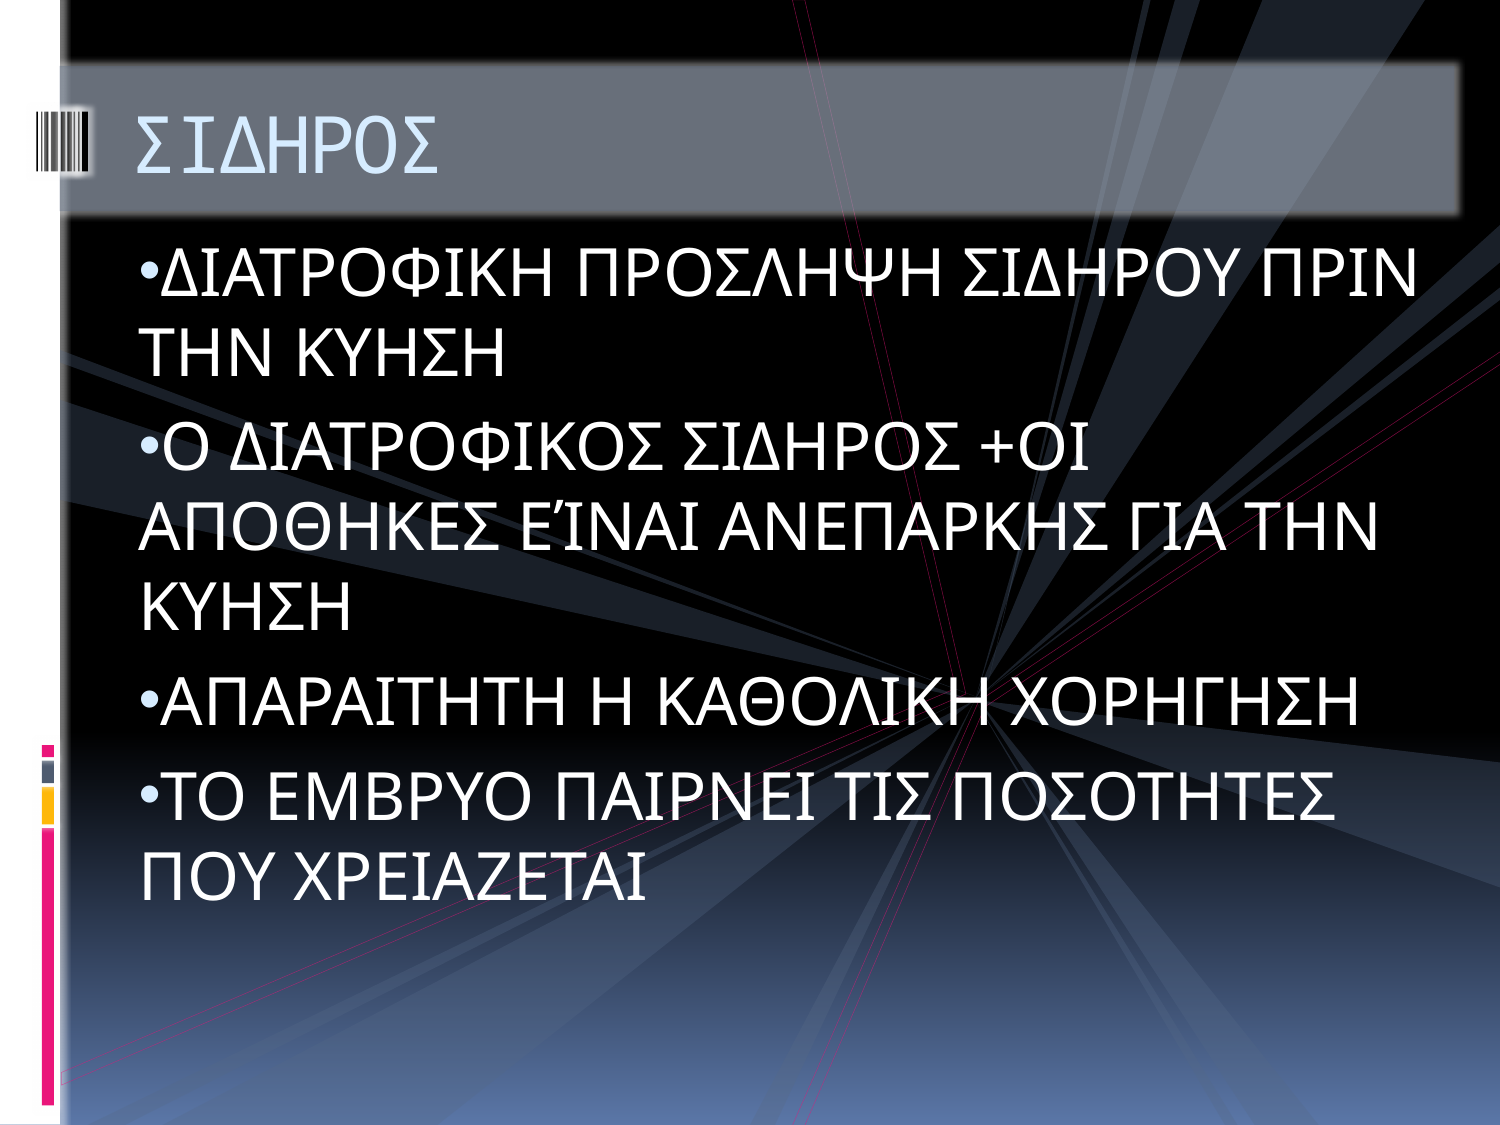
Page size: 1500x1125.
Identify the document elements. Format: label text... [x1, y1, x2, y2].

list ΔΙΑΤΡΟΦΙΚΗ ΠΡΟΣΛΗΨΗ ΣΙΔΗΡΟΥ ΠΡΙΝ ΤΗΝ ΚΥΗΣΗ Ο ΔΙΑΤΡΟΦΙΚΟΣ ΣΙΔΗΡΟΣ +ΟΙ ΑΠΟΘΗΚΕΣ ΕΊΝΑΙ ΑΝΕΠΑΡΚΗΣ ΓΙΑ ΤΗΝ ΚΥΗΣΗ ΑΠΑΡΑΙΤΗΤΗ Η ΚΑΘΟΛΙΚΗ ΧΟΡΗΓΗΣΗ ΤΟ ΕΜΒΡΥΟ ΠΑΙΡΝΕΙ ΤΙΣ ΠΟΣΟΤΗΤΕΣ ΠΟΥ ΧΡΕΙΑΖΕΤΑΙ [115, 221, 1442, 1090]
title ΣΙΔΗΡΟΣ [115, 83, 1454, 212]
